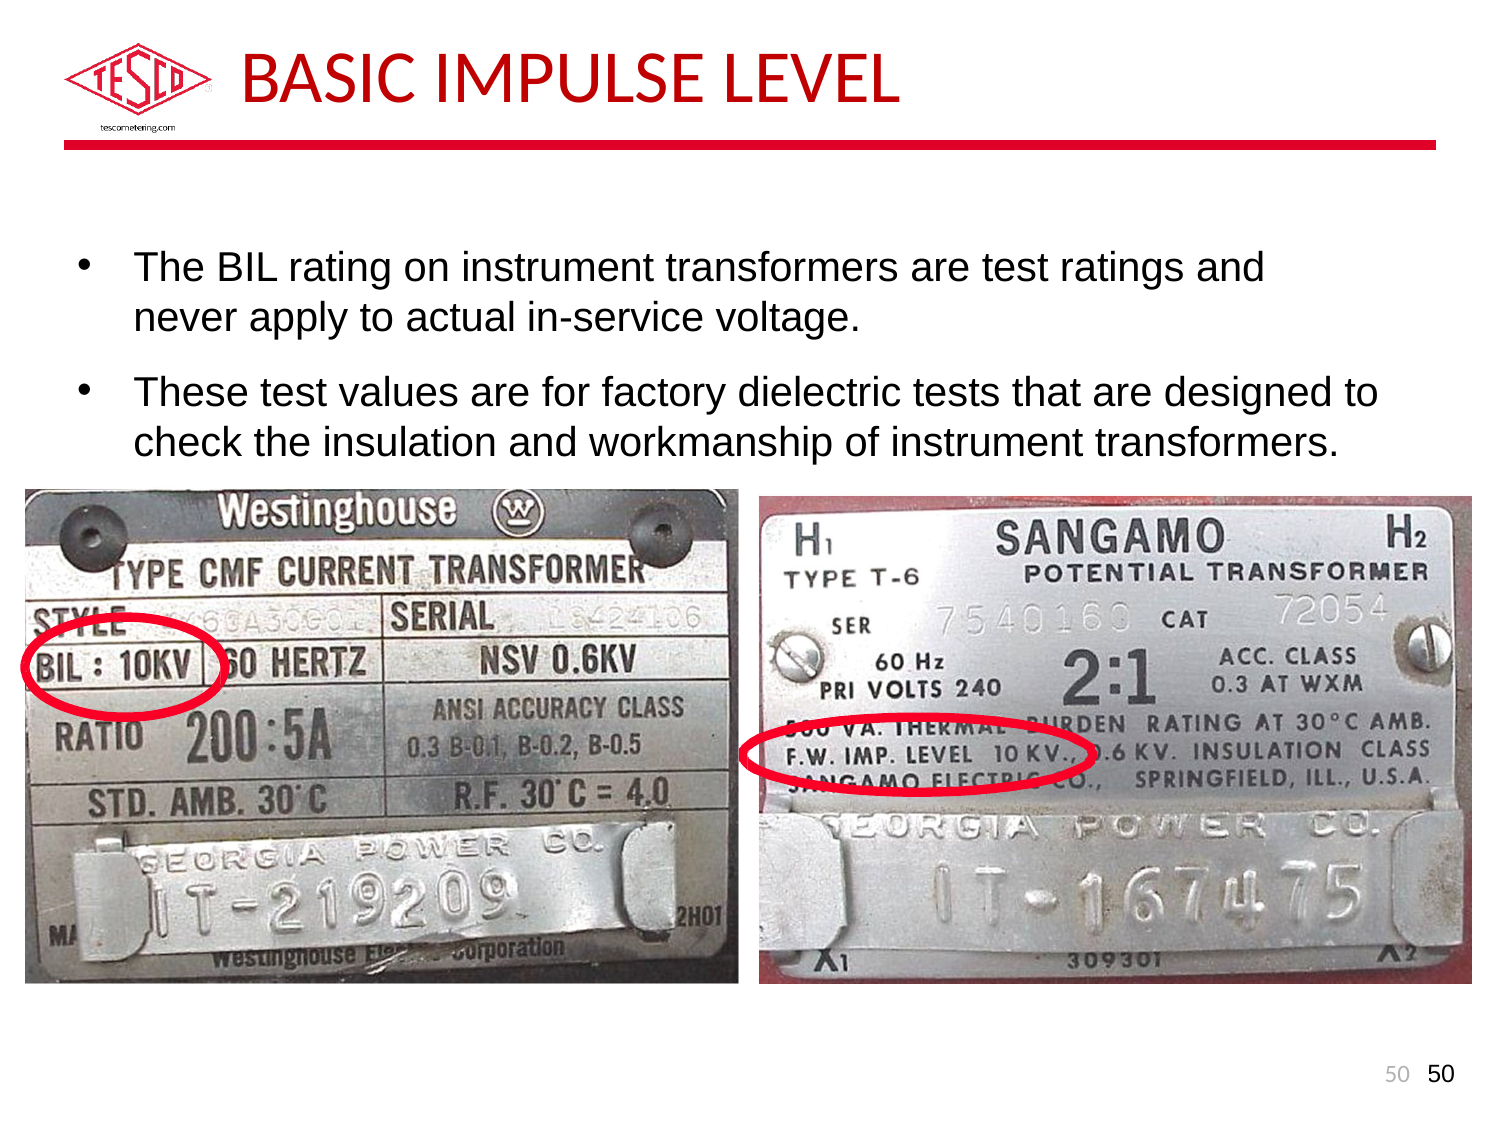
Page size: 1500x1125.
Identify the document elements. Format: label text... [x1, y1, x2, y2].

picture [64, 43, 212, 133]
text_box [757, 494, 1472, 984]
text_box [20, 612, 230, 722]
text_box [738, 712, 1098, 797]
slide_number 50 [1074, 1042, 1425, 1103]
text_box The BIL rating on instrument transformers are test ratings and never apply to actual in-service voltage. These test values are for factory dielectric tests that are designed to check the insulation and workmanship of instrument transformers. [74, 237, 1425, 465]
text_box [24, 487, 739, 984]
title Basic Impulse Level [225, 22, 1438, 134]
